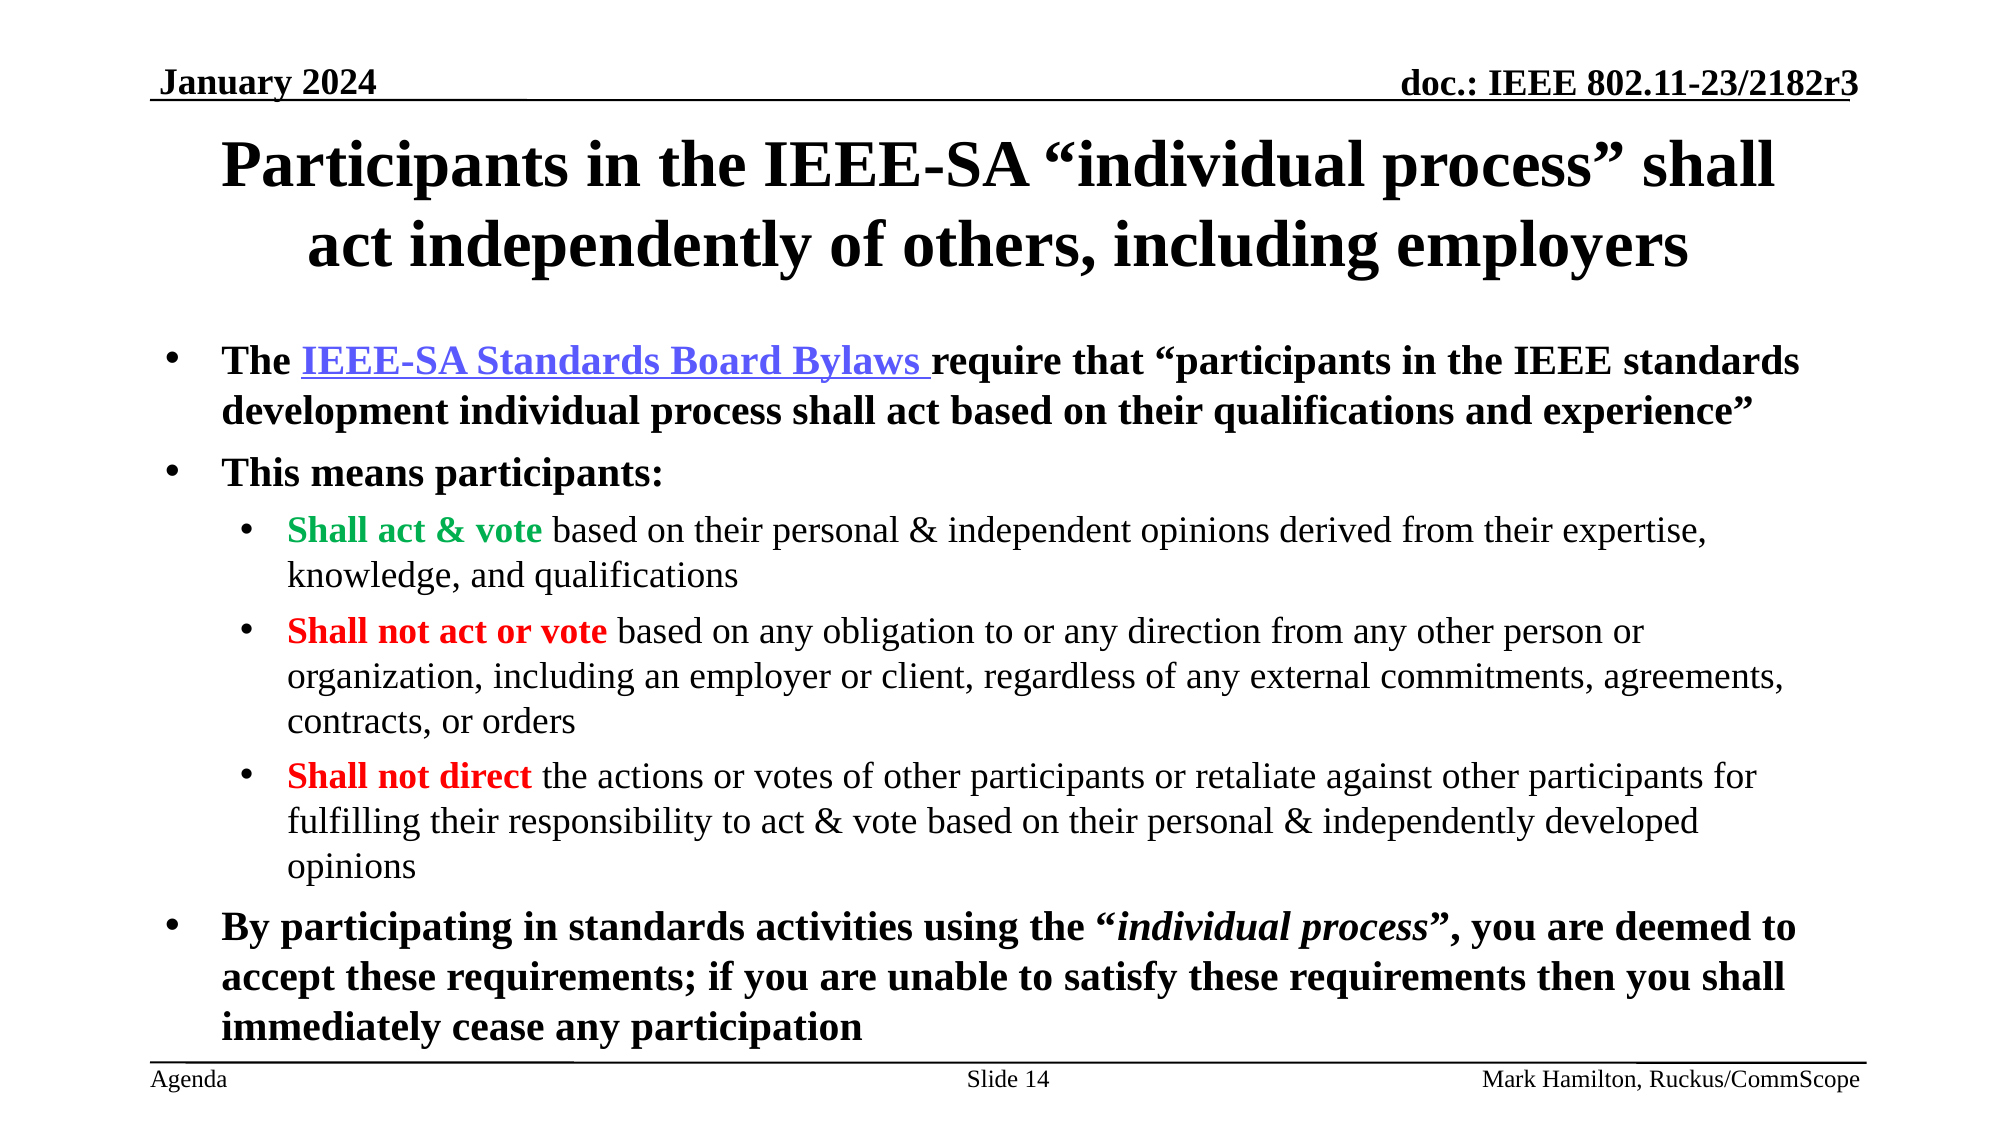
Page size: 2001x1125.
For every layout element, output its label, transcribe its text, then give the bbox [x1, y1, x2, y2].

title Participants in the IEEE-SA “individual process” shall act independently of others, including employers [149, 112, 1850, 288]
list The IEEE-SA Standards Board Bylaws require that “participants in the IEEE standards development individual process shall act based on their qualifications and experience” This means participants: Shall act & vote based on their personal & independent opinions derived from their expertise, knowledge, and qualifications Shall not act or vote based on any obligation to or any direction from any other person or organization, including an employer or client, regardless of any external commitments, agreements, contracts, or orders Shall not direct the actions or votes of other participants or retaliate against other participants for fulfilling their responsibility to act & vote based on their personal & independently developed opinions By participating in standards activities using the “individual process”, you are deemed to accept these requirements; if you are unable to satisfy these requirements then you shall immediately cease any participation [149, 324, 1850, 1000]
slide_number Slide 14 [950, 1061, 1067, 1123]
